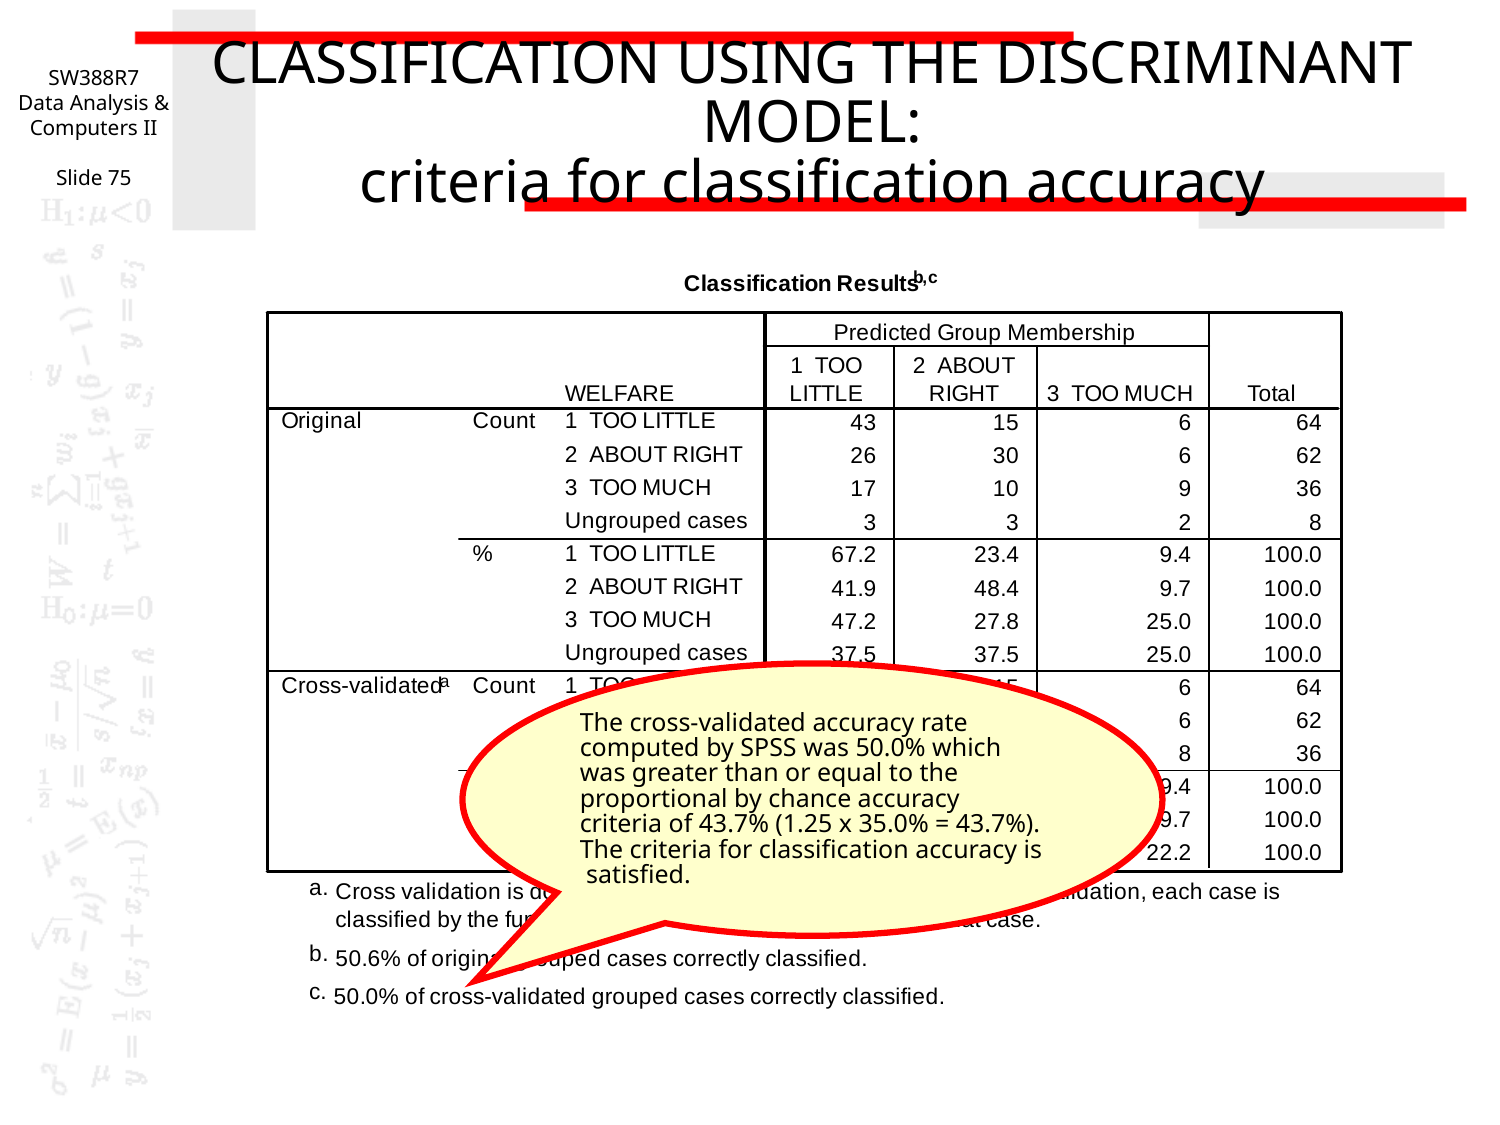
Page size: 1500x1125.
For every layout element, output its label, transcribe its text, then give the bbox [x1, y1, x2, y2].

slide_number SW388R7 Data Analysis & Computers II Slide 75 [0, 50, 137, 200]
picture [18, 0, 1500, 1108]
title CLASSIFICATION USING THE DISCRIMINANT MODEL: criteria for classification accuracy [137, 50, 1488, 200]
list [249, 249, 1405, 1064]
